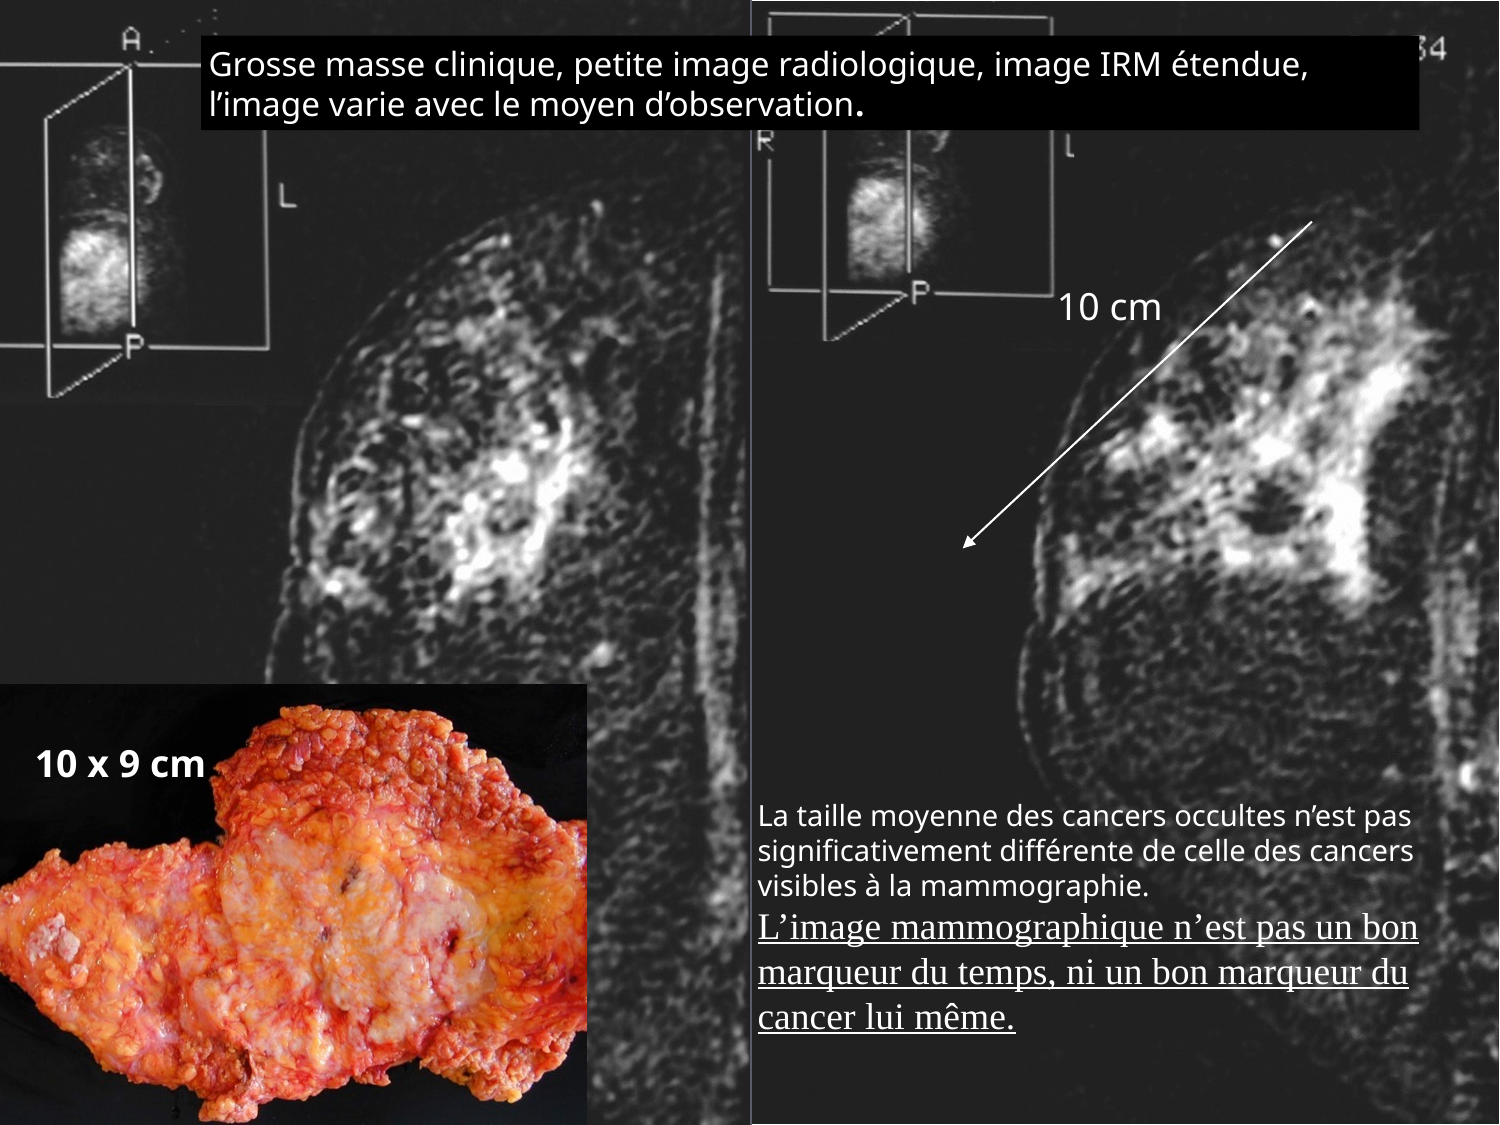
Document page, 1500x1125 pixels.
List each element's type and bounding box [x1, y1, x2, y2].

picture [751, 0, 1500, 1125]
text_box [0, 0, 751, 1125]
picture [0, 684, 588, 1125]
